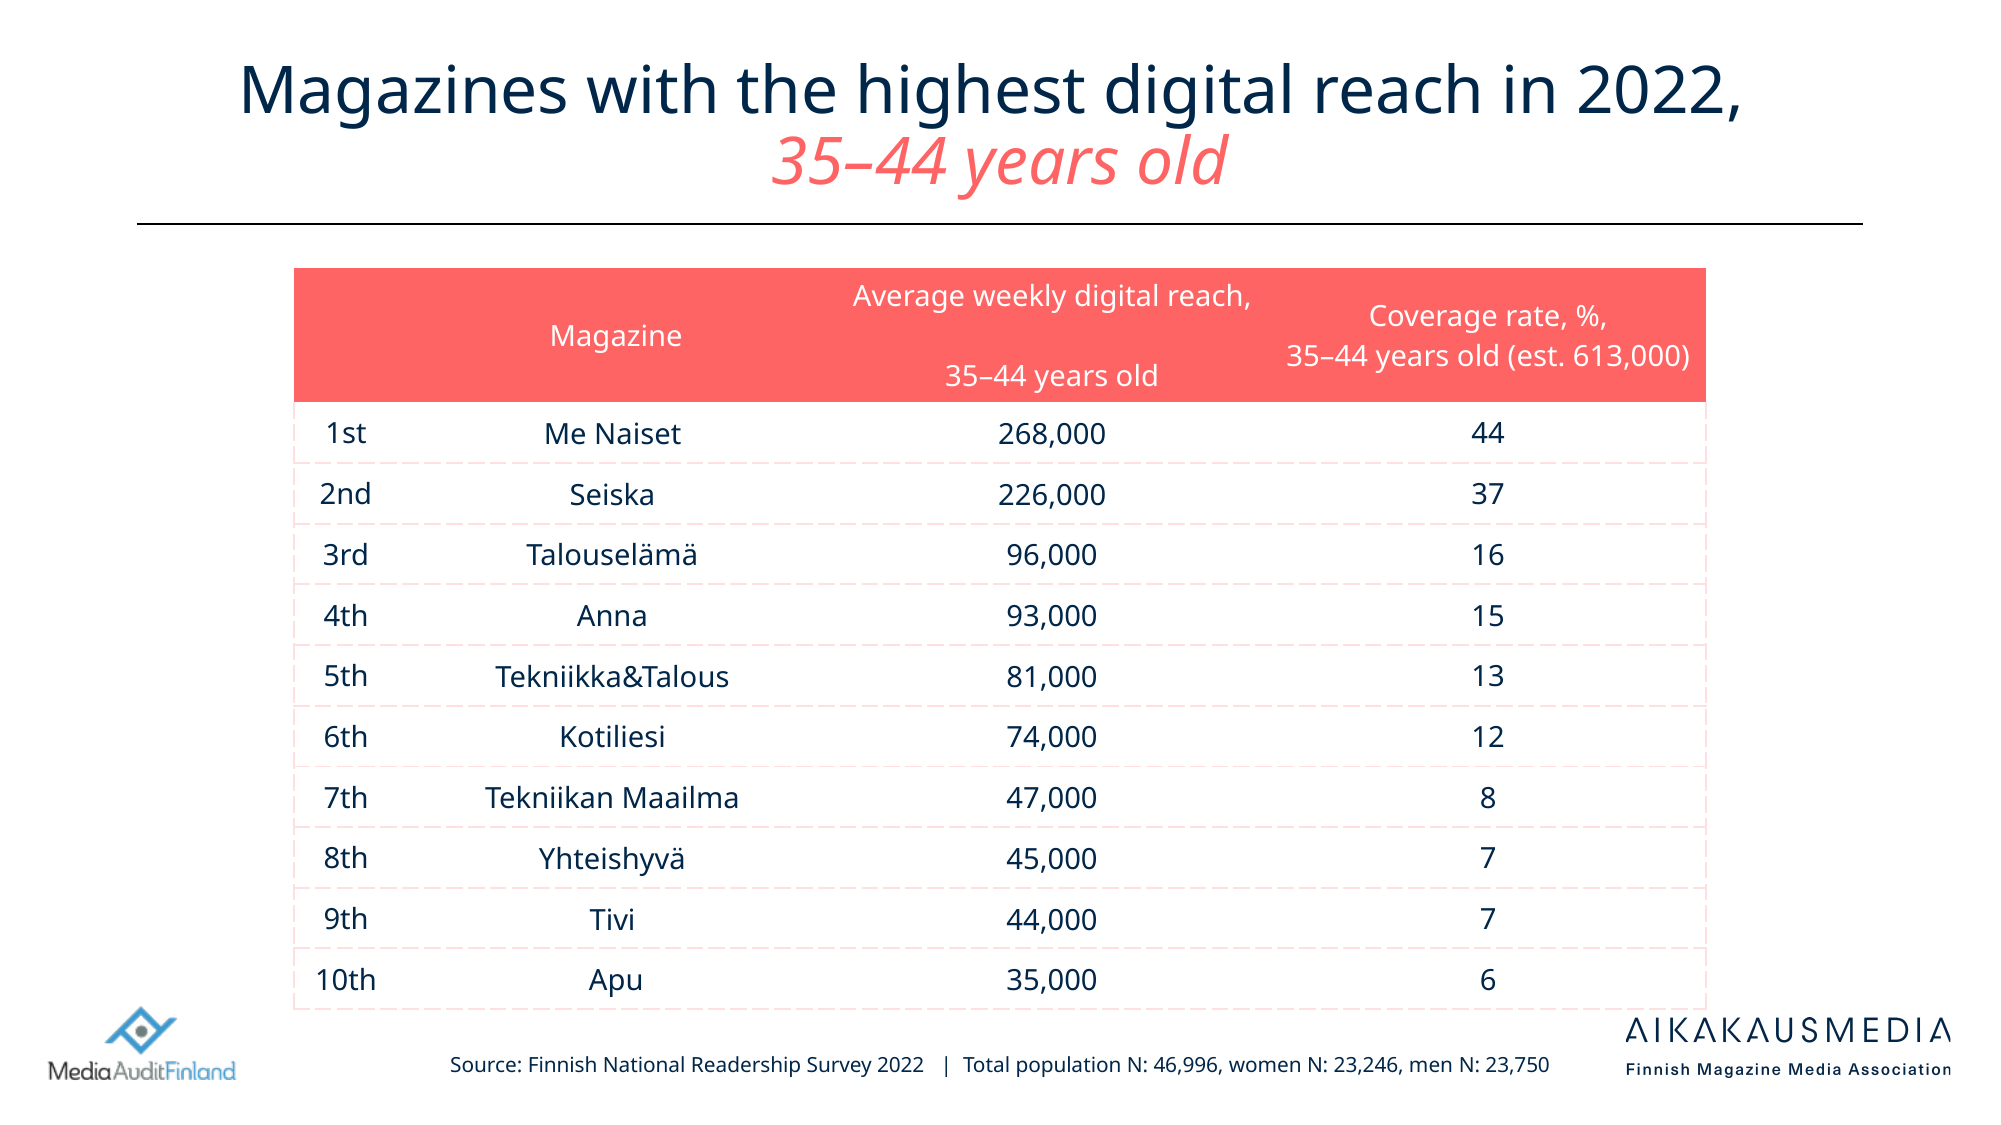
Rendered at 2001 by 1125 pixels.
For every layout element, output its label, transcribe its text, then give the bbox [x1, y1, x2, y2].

table_cell 45,000 [834, 827, 1270, 888]
table_cell 1st [294, 402, 398, 463]
table_cell 47,000 [834, 766, 1270, 827]
table_cell 35,000 [834, 948, 1270, 1009]
table_header [294, 268, 398, 402]
table_cell Talouselämä [398, 524, 834, 584]
table_cell Yhteishyvä [398, 827, 834, 888]
table_cell 37 [1270, 463, 1706, 524]
text_box Source: Finnish National Readership Survey 2022 | Total population N: 46,996, women N: 23,246, men N: 23,750 [435, 1044, 1565, 1085]
table_cell 7 [1270, 888, 1706, 948]
table_cell 7 [1270, 827, 1706, 888]
table_header Coverage rate, %, 35–44 years old (est. 613,000) [1270, 268, 1706, 402]
table_cell Tekniikka&Talous [398, 645, 834, 706]
table_cell 7th [294, 766, 398, 827]
table_cell 9th [294, 888, 398, 948]
table_cell 12 [1270, 706, 1706, 766]
picture [32, 995, 250, 1097]
table_cell 268,000 [834, 402, 1270, 463]
table_cell 13 [1270, 645, 1706, 706]
table_cell Anna [398, 584, 834, 645]
table_header Average weekly digital reach, 35–44 years old [834, 268, 1270, 402]
table_header Magazine [398, 268, 834, 402]
table_cell Me Naiset [398, 402, 834, 463]
table_cell 44,000 [834, 888, 1270, 948]
table_cell 74,000 [834, 706, 1270, 766]
table_cell 81,000 [834, 645, 1270, 706]
table_cell 6 [1270, 948, 1706, 1009]
table_cell 2nd [294, 463, 398, 524]
table_cell Seiska [398, 463, 834, 524]
table_cell 15 [1270, 584, 1706, 645]
table_cell Kotiliesi [398, 706, 834, 766]
table_cell 8th [294, 827, 398, 888]
table_cell 4th [294, 584, 398, 645]
table_cell Tivi [398, 888, 834, 948]
table_cell 44 [1270, 402, 1706, 463]
table_cell 3rd [294, 524, 398, 584]
table_cell 226,000 [834, 463, 1270, 524]
title Magazines with the highest digital reach in 2022, 35–44 years old [137, 47, 1863, 208]
table_cell 10th [294, 948, 398, 1009]
table_cell Tekniikan Maailma [398, 766, 834, 827]
table_cell 16 [1270, 524, 1706, 584]
table_cell 8 [1270, 766, 1706, 827]
table_cell Apu [398, 948, 834, 1009]
table_cell 96,000 [834, 524, 1270, 584]
table_cell 6th [294, 706, 398, 766]
table_cell 93,000 [834, 584, 1270, 645]
table_cell 5th [294, 645, 398, 706]
